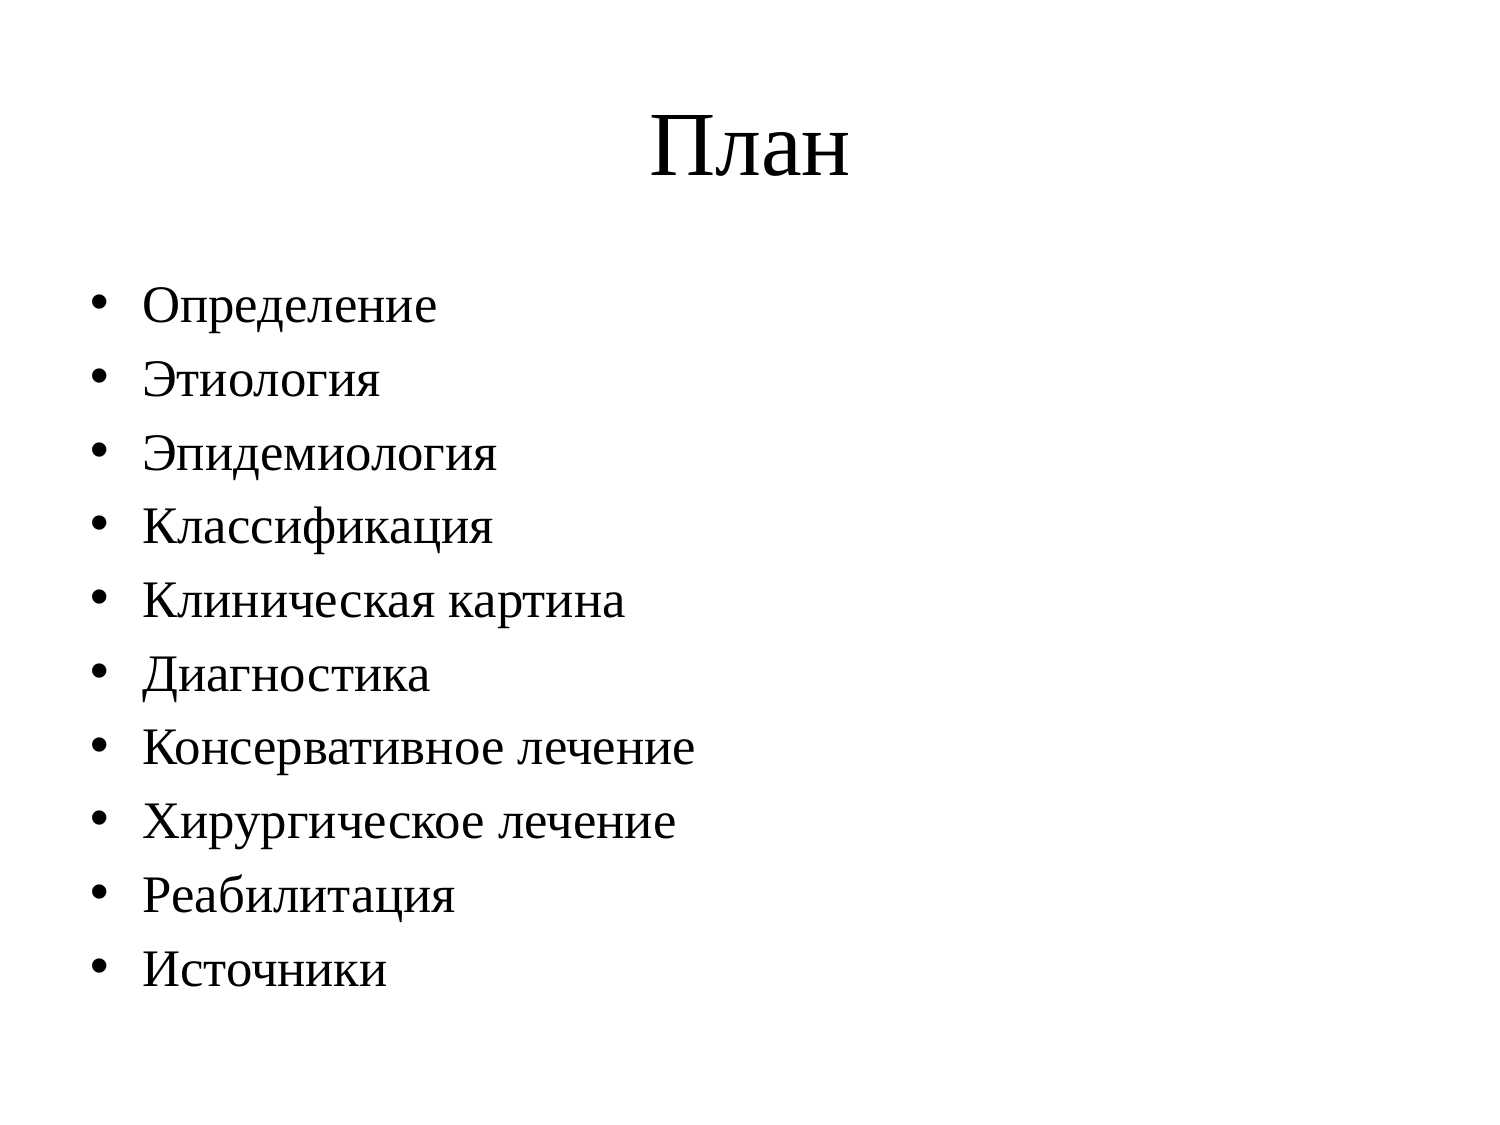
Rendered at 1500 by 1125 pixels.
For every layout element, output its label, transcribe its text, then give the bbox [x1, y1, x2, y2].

title План [75, 45, 1425, 233]
list Определение Этиология Эпидемиология Классификация Клиническая картина Диагностика Консервативное лечение Хирургическое лечение Реабилитация Источники [75, 262, 1425, 1005]
